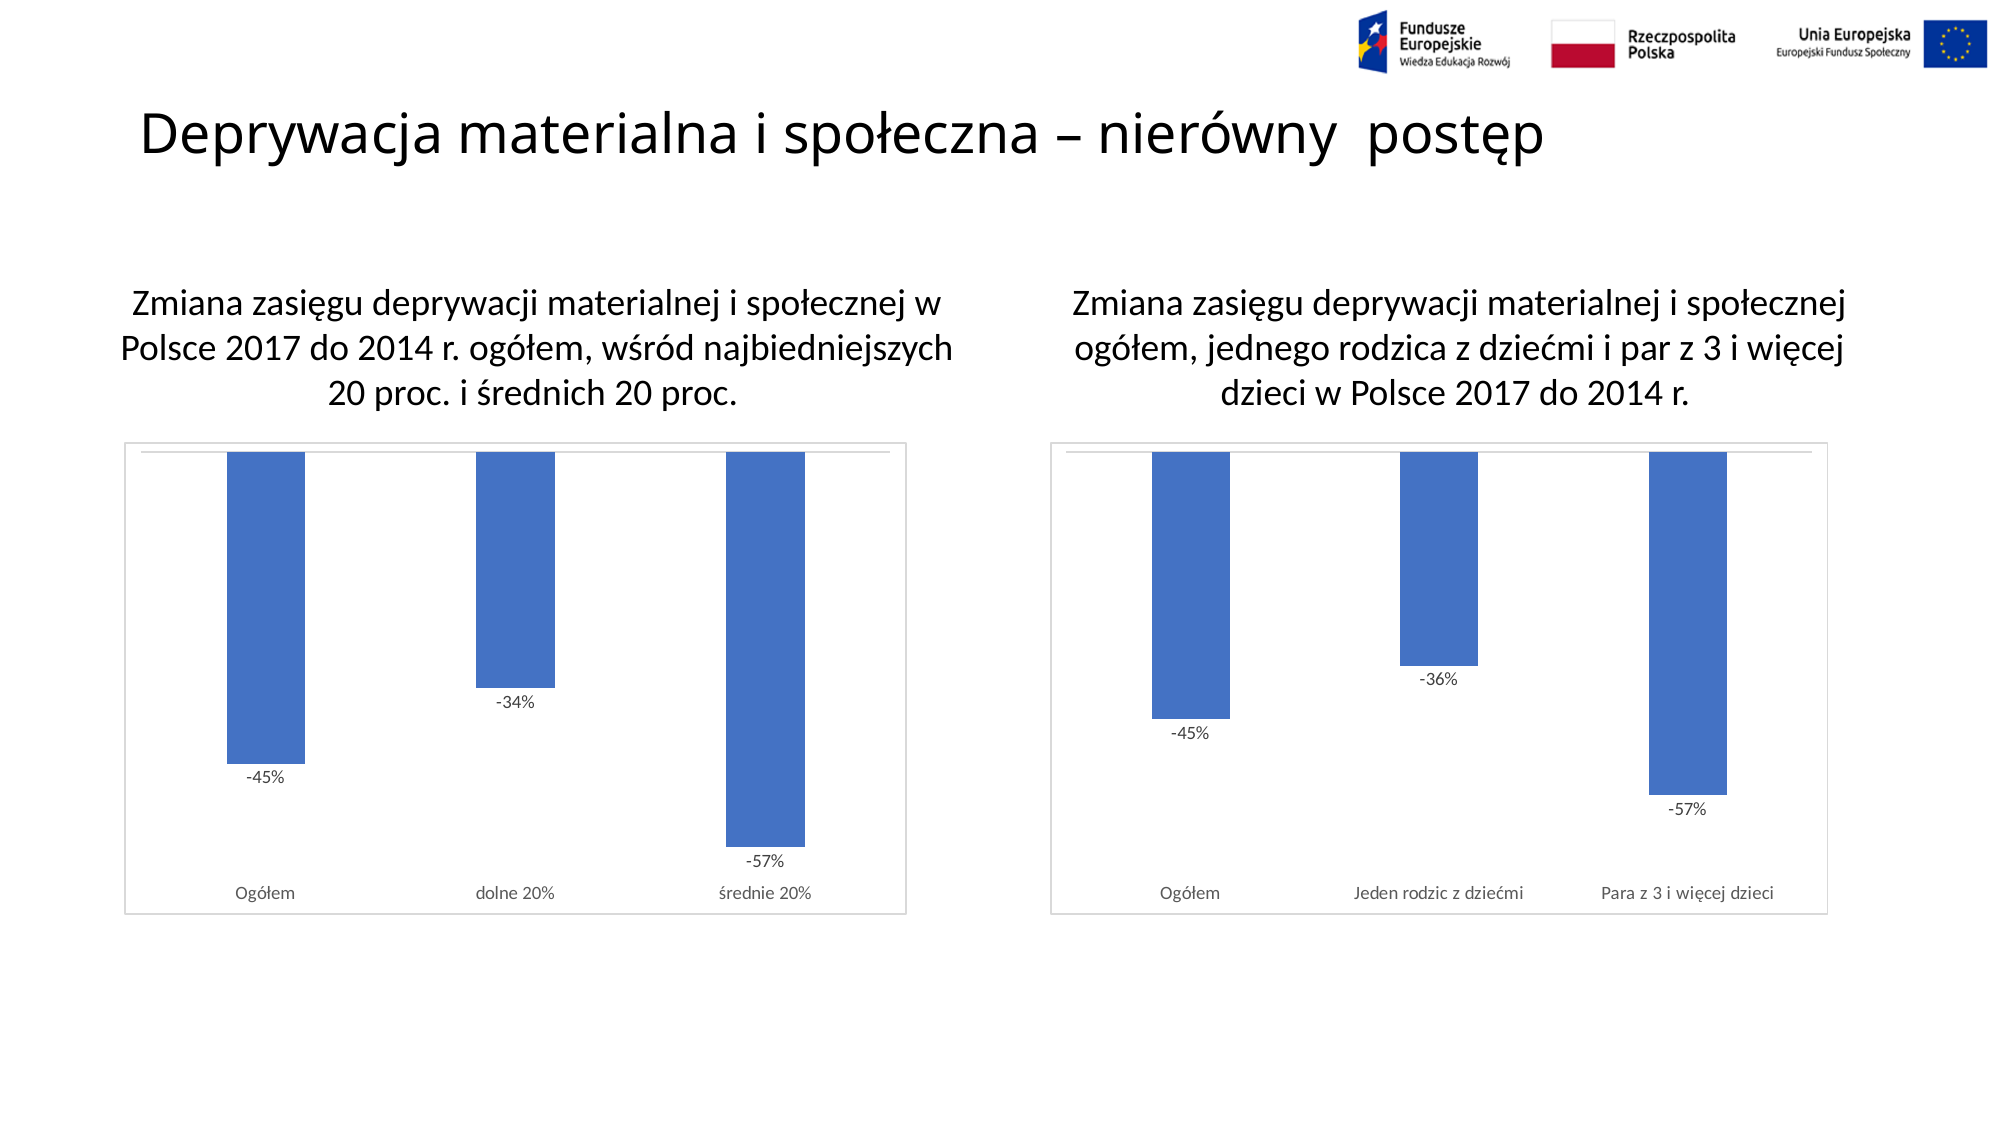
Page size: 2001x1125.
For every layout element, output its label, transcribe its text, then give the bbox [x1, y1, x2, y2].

chart [1049, 442, 1829, 915]
title Deprywacja materialna i społeczna – nierówny postęp [124, 72, 1612, 198]
chart [124, 442, 907, 915]
text_box Zmiana zasięgu deprywacji materialnej i społecznej w Polsce 2017 do 2014 r. ogółem, wśród najbiedniejszych 20 proc. i średnich 20 proc. [102, 270, 972, 421]
text_box Zmiana zasięgu deprywacji materialnej i społecznej ogółem, jednego rodzica z dziećmi i par z 3 i więcej dzieci w Polsce 2017 do 2014 r. [1018, 270, 1901, 421]
picture [1336, 0, 2000, 80]
